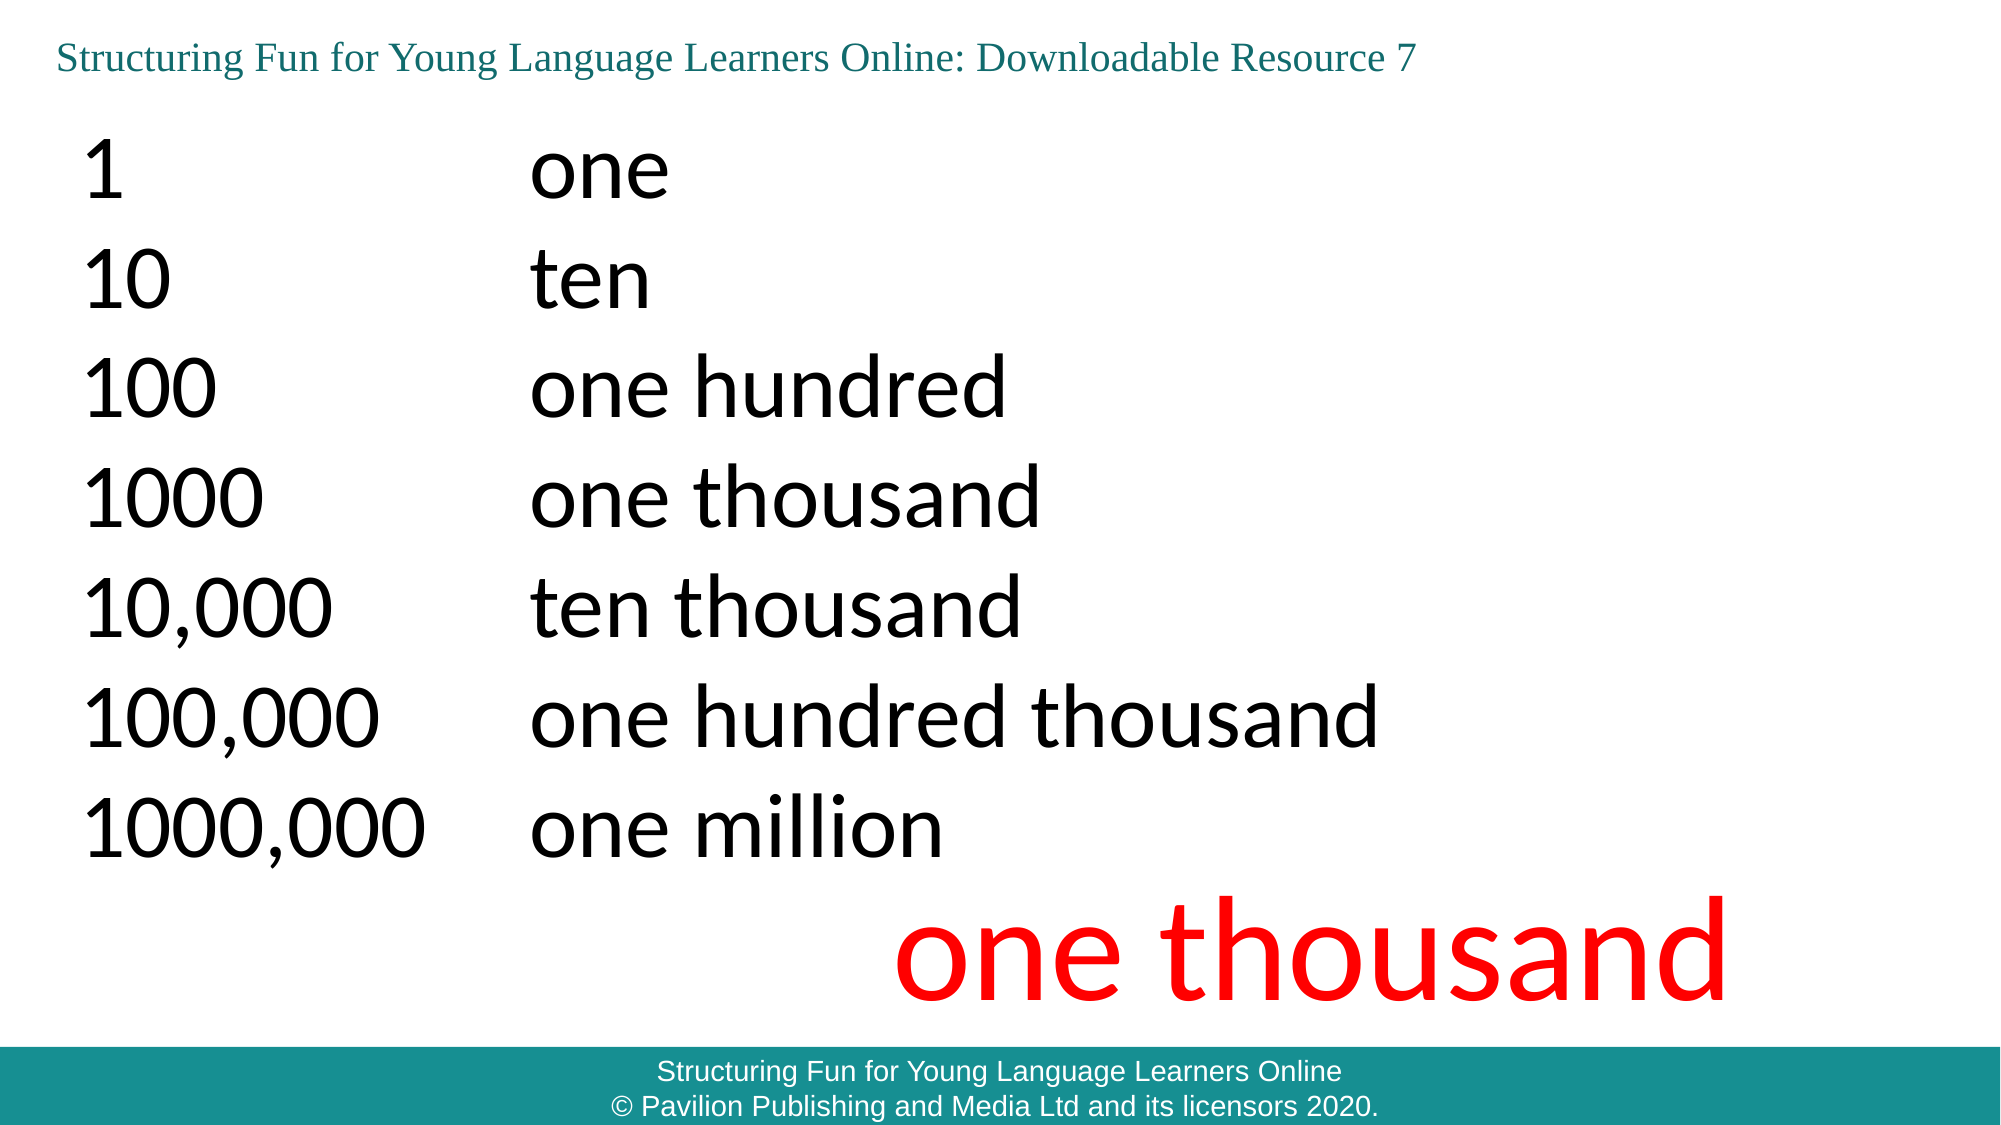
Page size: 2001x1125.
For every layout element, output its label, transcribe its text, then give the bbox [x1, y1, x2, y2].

text_box one thousand [877, 842, 1783, 1038]
text_box 1 one 10 ten 100 one hundred 1000 one thousand 10,000 ten thousand 100,000 one hundred thousand 1000,000 one million [64, 99, 1399, 954]
